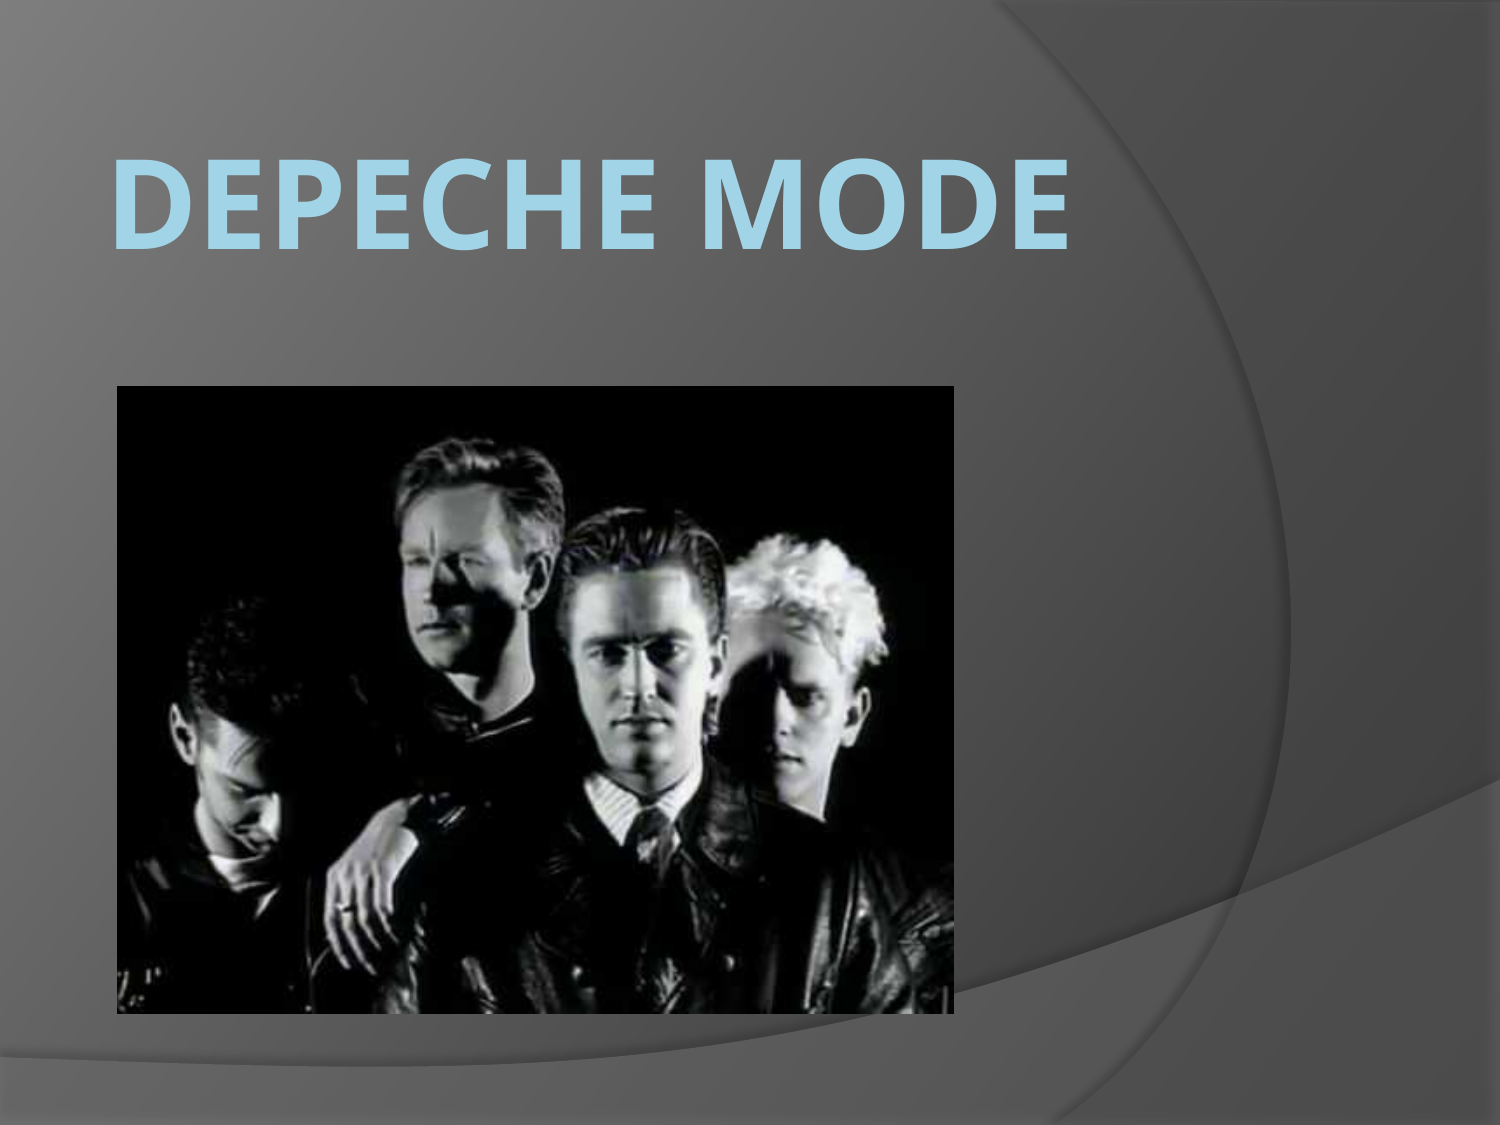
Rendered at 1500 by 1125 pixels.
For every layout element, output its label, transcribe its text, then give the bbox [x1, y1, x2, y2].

picture [116, 386, 954, 1014]
title Depeche mode [58, 117, 1122, 495]
